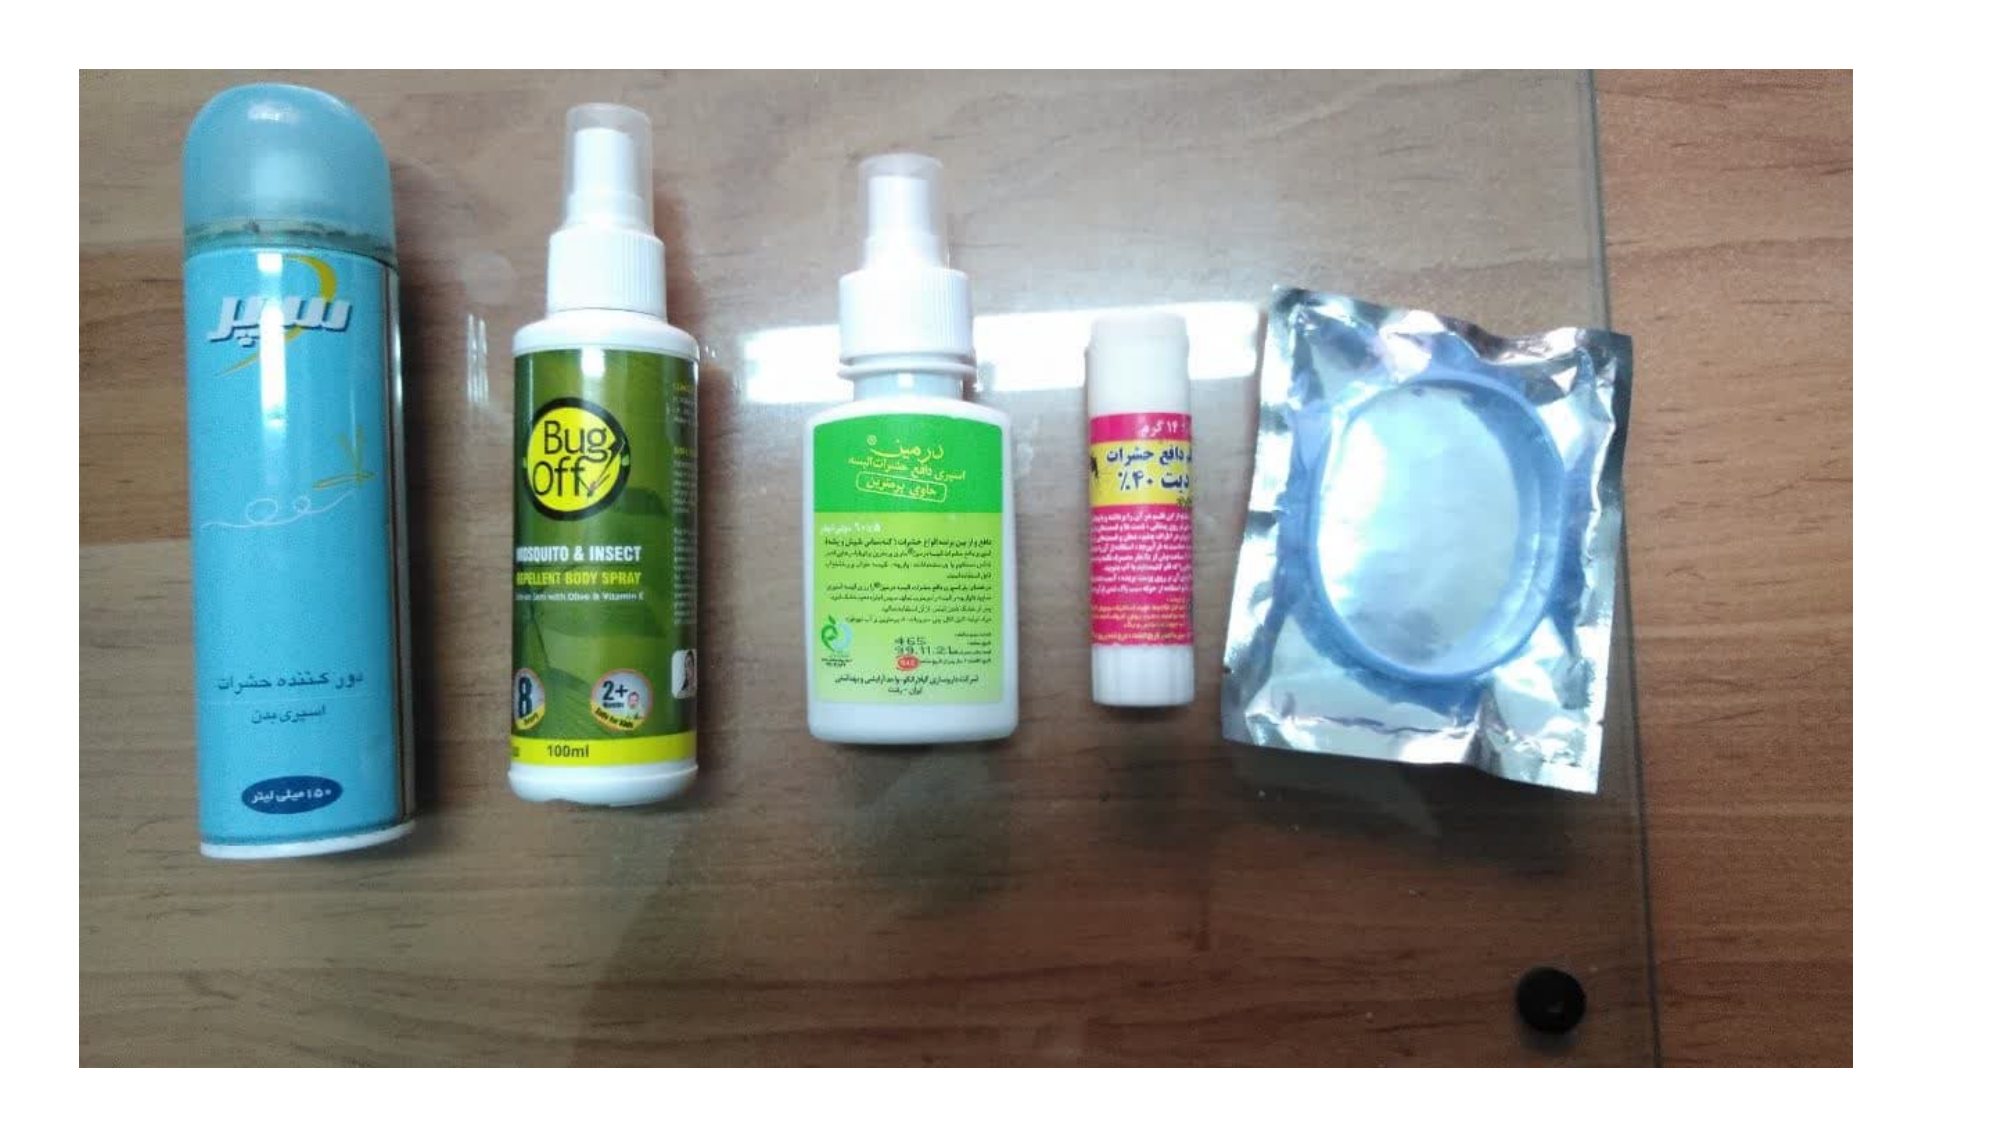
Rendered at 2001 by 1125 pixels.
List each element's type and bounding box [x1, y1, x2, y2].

picture [79, 69, 1853, 1068]
